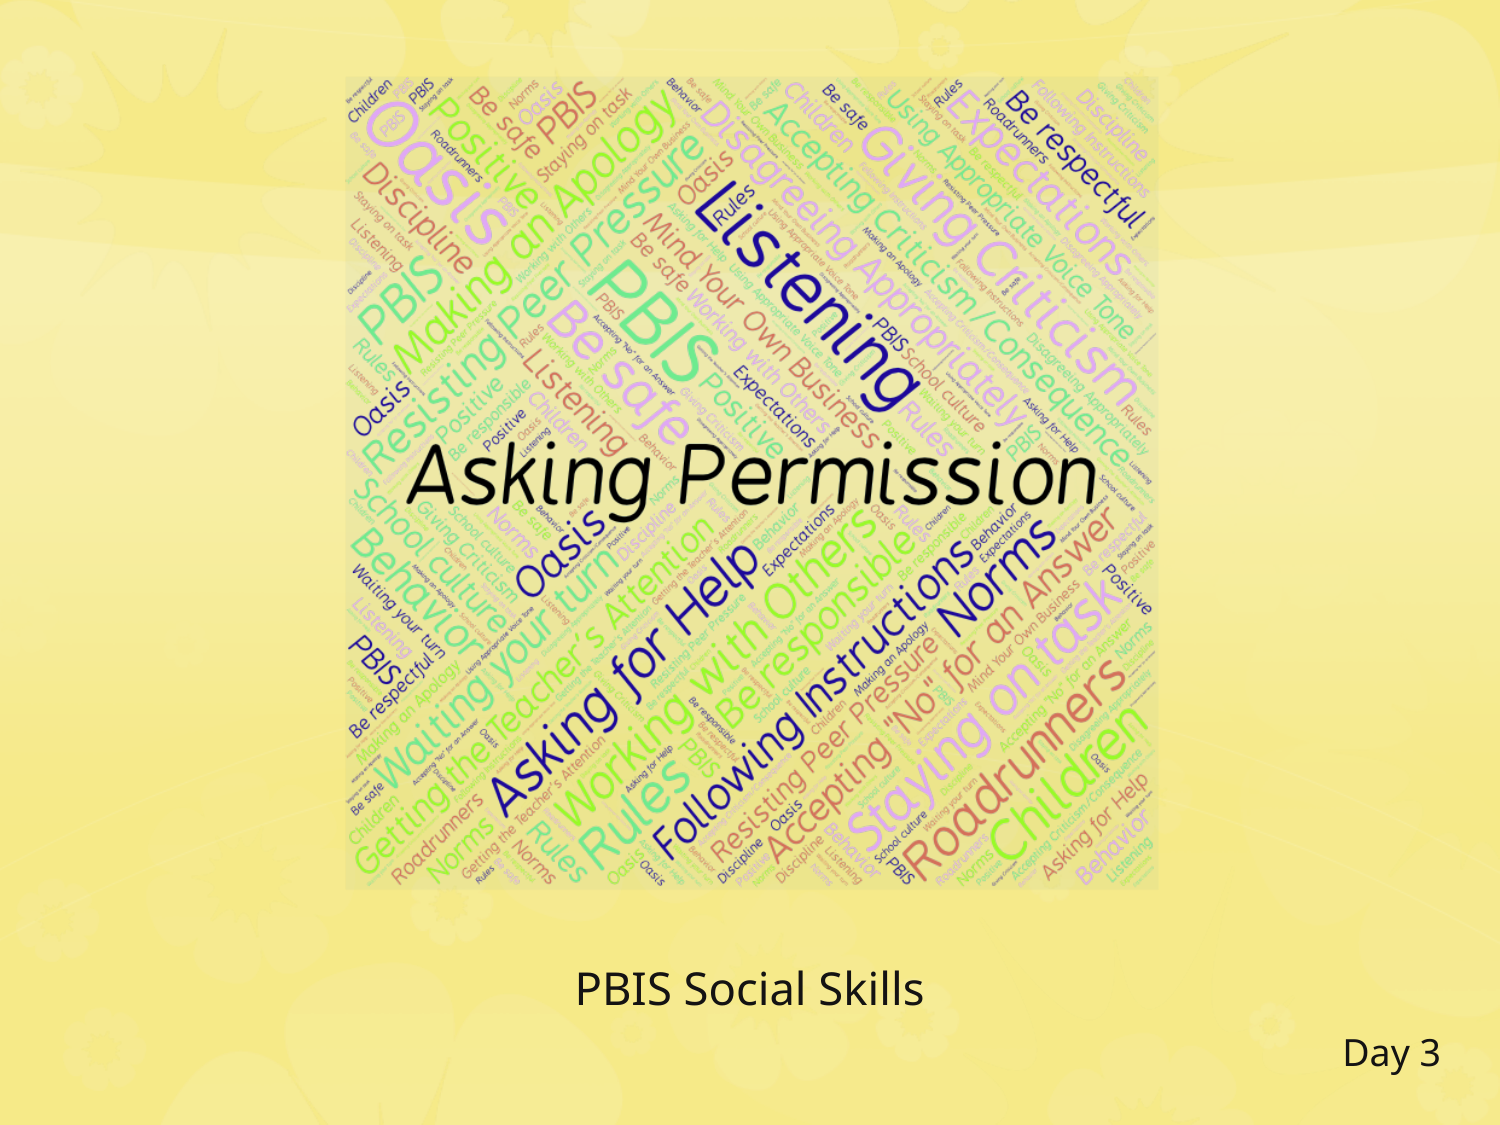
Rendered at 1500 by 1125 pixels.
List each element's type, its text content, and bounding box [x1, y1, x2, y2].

picture [0, 0, 1500, 1125]
text_box Day 3 [1327, 1021, 1457, 1082]
subtitle PBIS Social Skills [127, 946, 1372, 1022]
